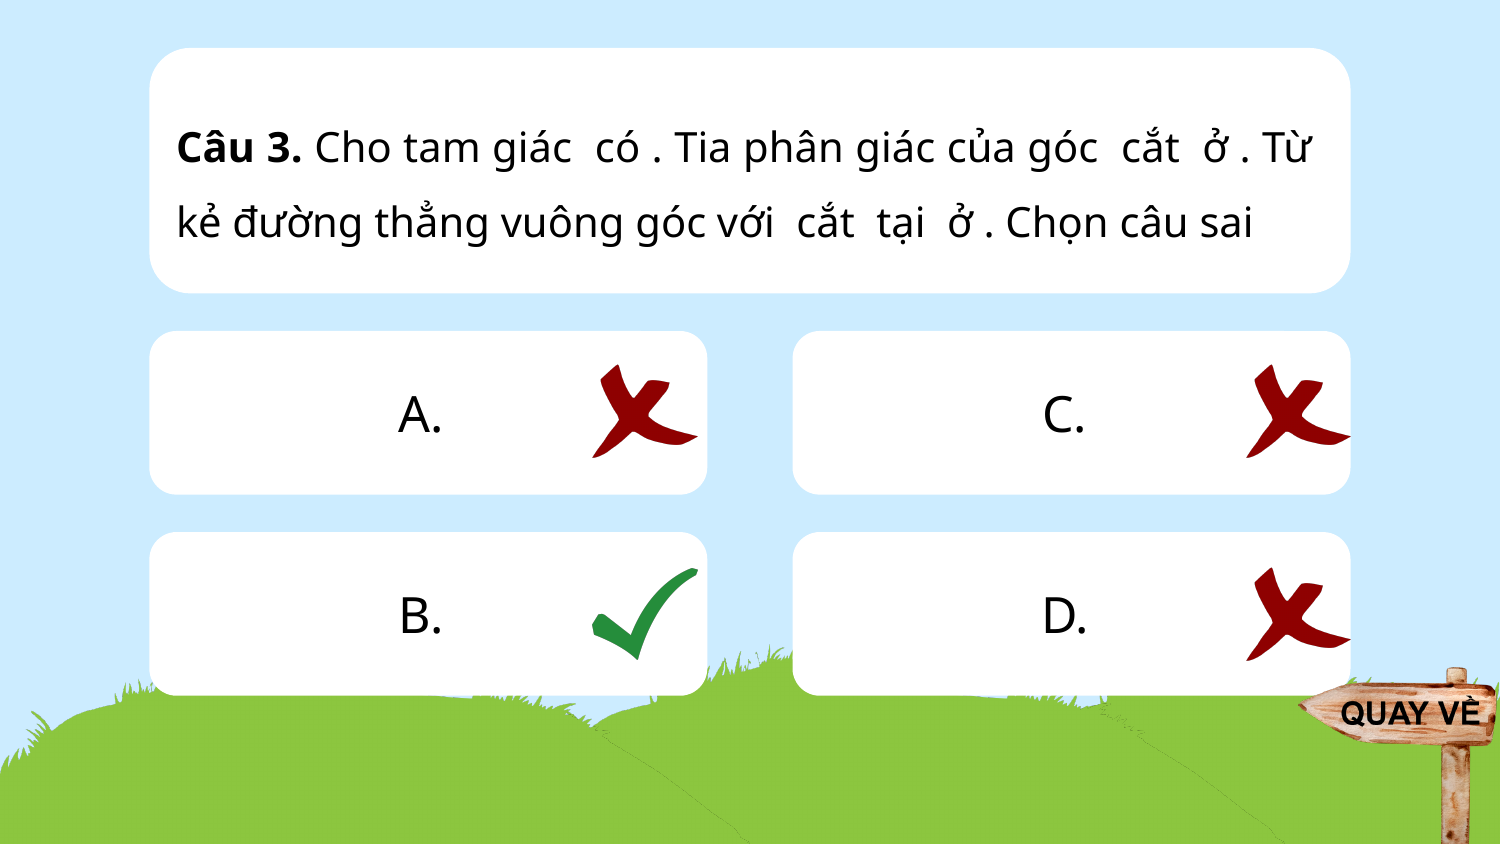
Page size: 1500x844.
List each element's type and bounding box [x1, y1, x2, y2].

picture [592, 568, 698, 660]
picture [592, 364, 698, 458]
text_box [0, 0, 1500, 644]
text_box [0, 644, 1500, 844]
picture [1245, 364, 1351, 458]
picture [1298, 668, 1500, 844]
picture [1245, 567, 1351, 661]
